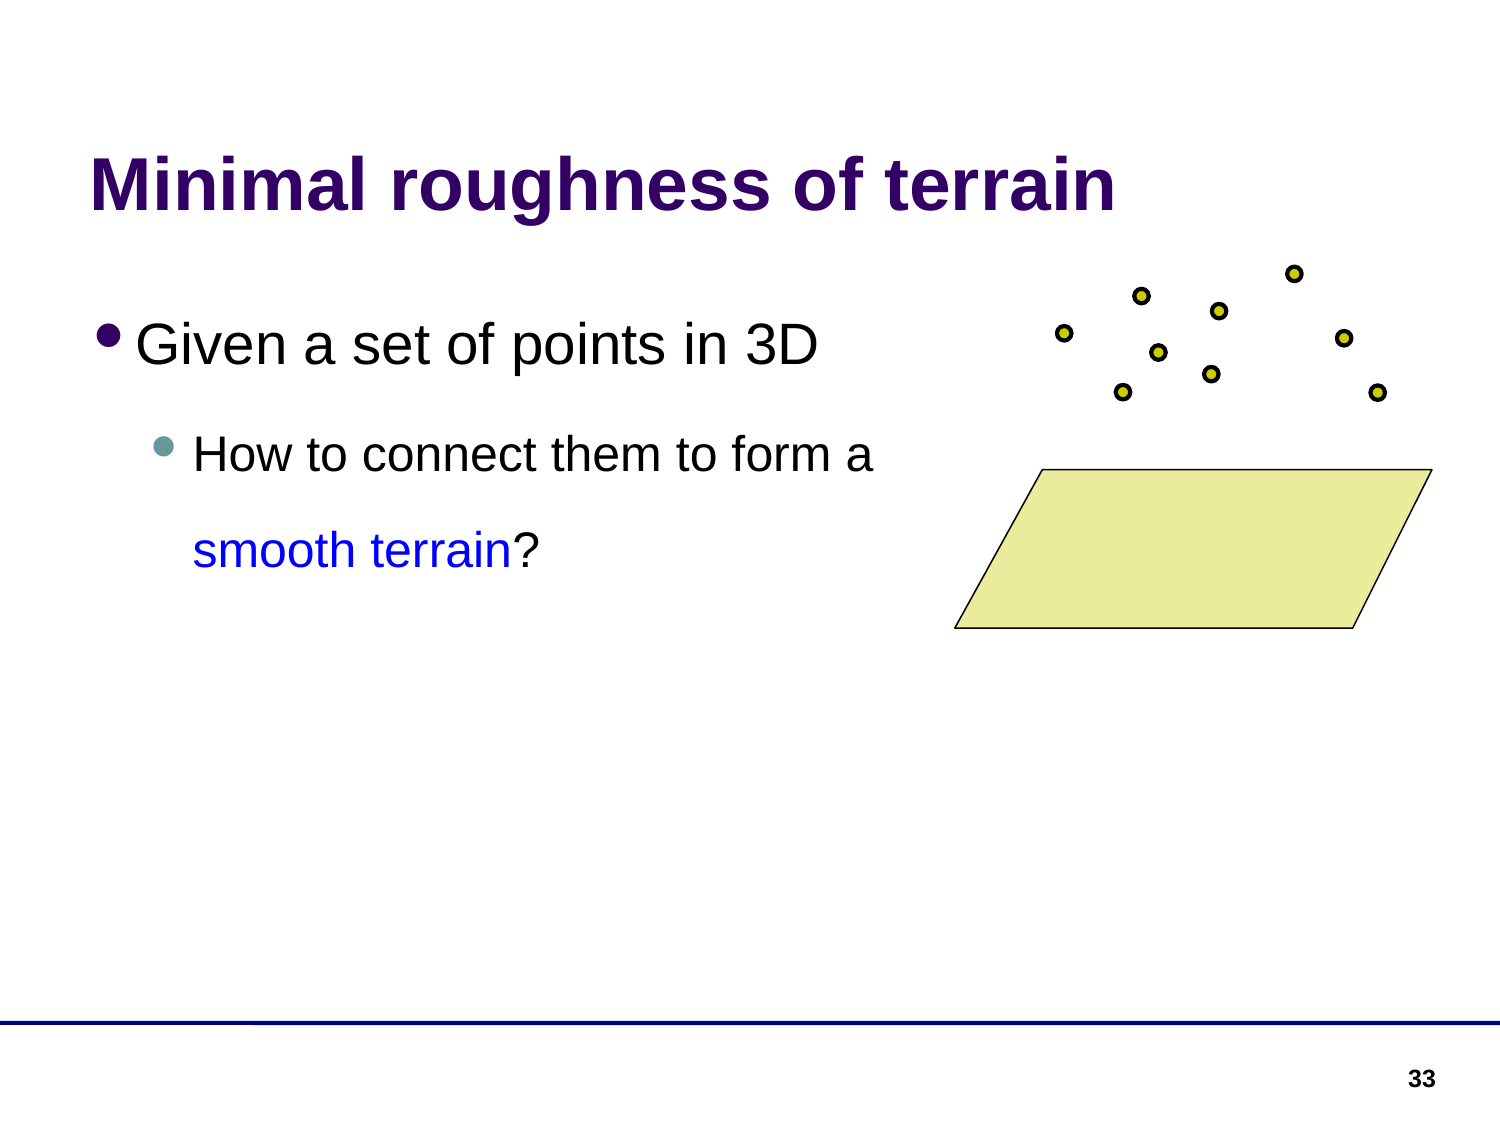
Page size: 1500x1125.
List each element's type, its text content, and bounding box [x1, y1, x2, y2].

text_box [1056, 325, 1072, 341]
text_box [1336, 330, 1352, 346]
text_box [1211, 303, 1227, 319]
text_box [1204, 366, 1219, 382]
list Given a set of points in 3D How to connect them to form a smooth terrain? [60, 255, 906, 1012]
slide_number 33 [1252, 1054, 1452, 1098]
text_box [954, 469, 1432, 629]
text_box [1287, 266, 1302, 282]
text_box [1151, 345, 1166, 360]
text_box [1370, 385, 1386, 400]
text_box Minimal roughness of terrain [74, 20, 1471, 233]
text_box [1134, 288, 1149, 304]
text_box [1115, 384, 1131, 400]
